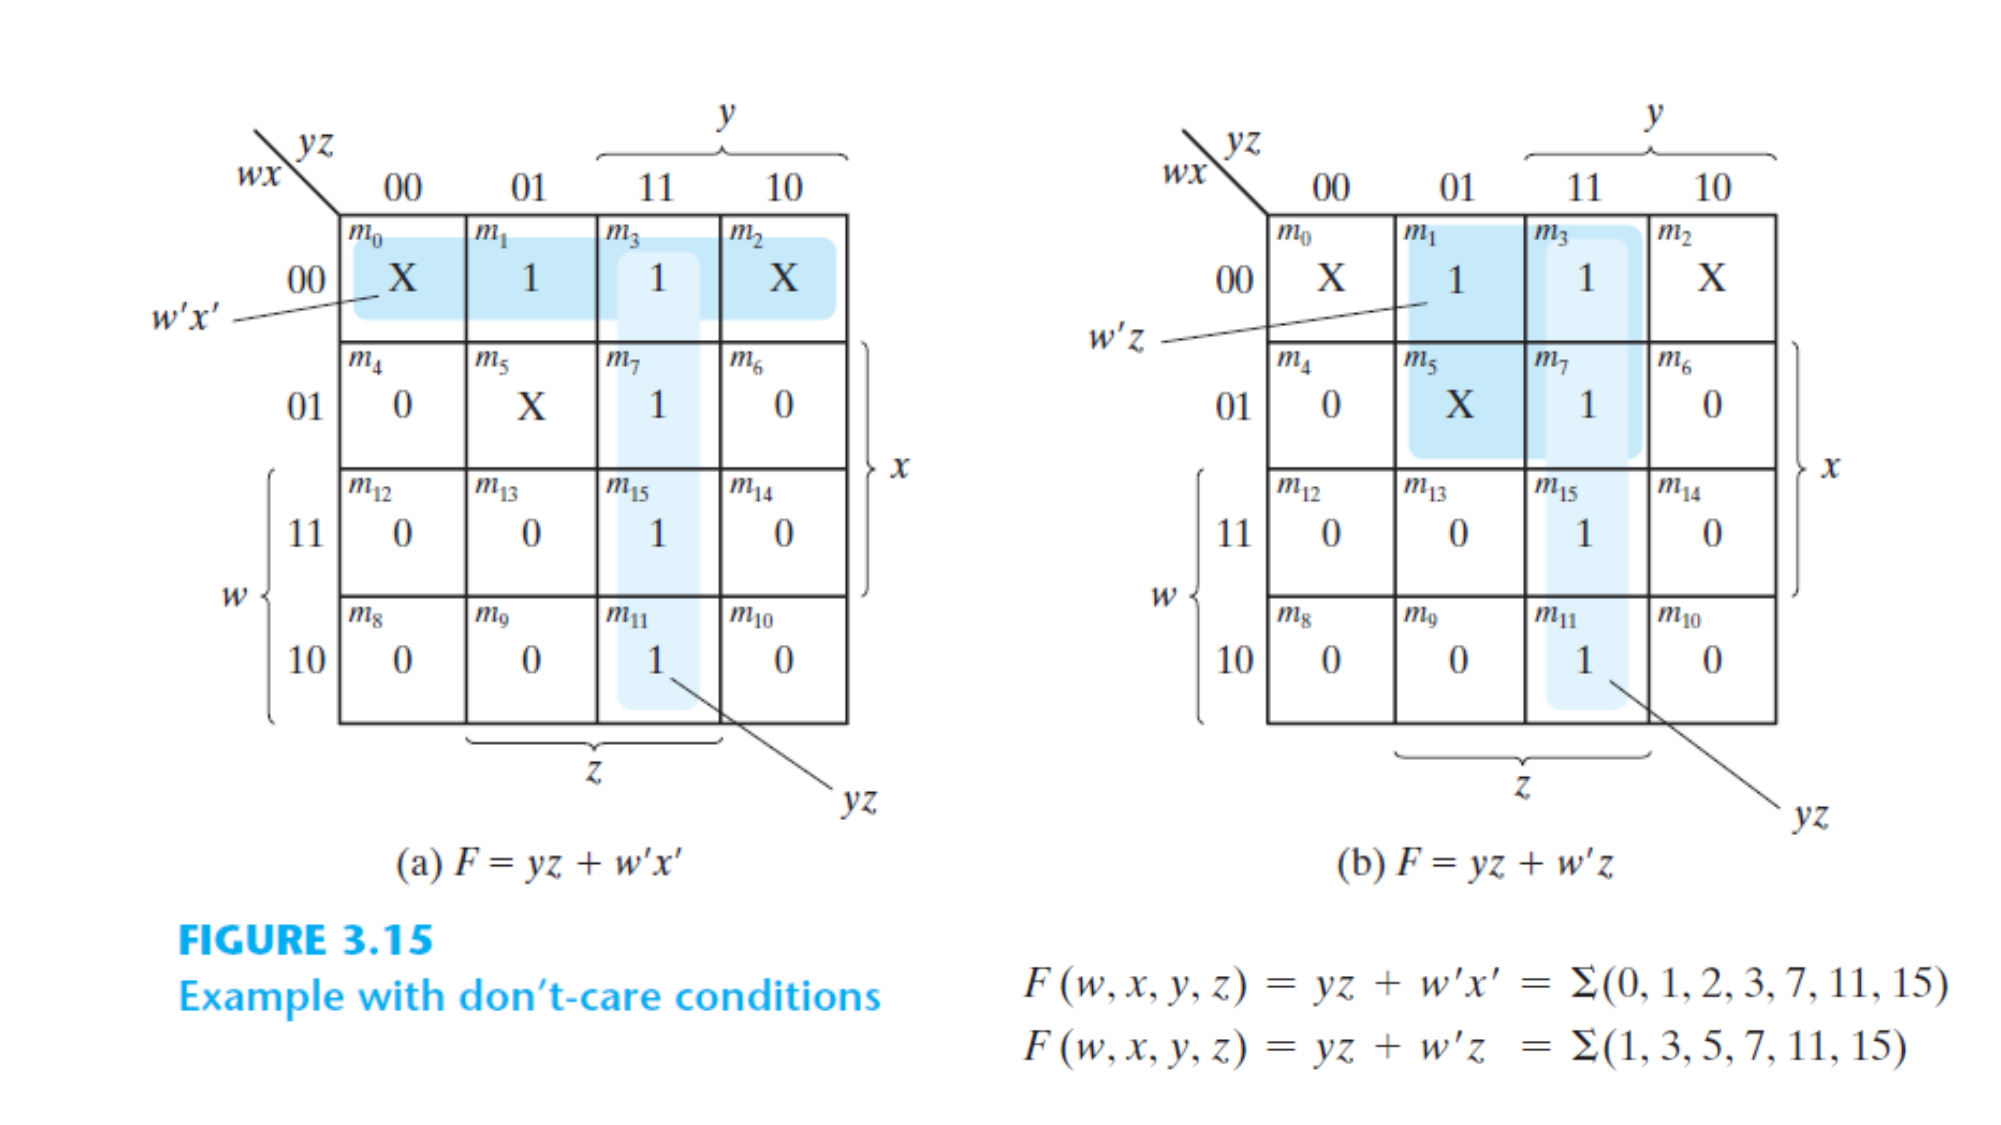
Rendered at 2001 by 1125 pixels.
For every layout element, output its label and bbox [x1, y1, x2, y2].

picture [142, 92, 1985, 1090]
